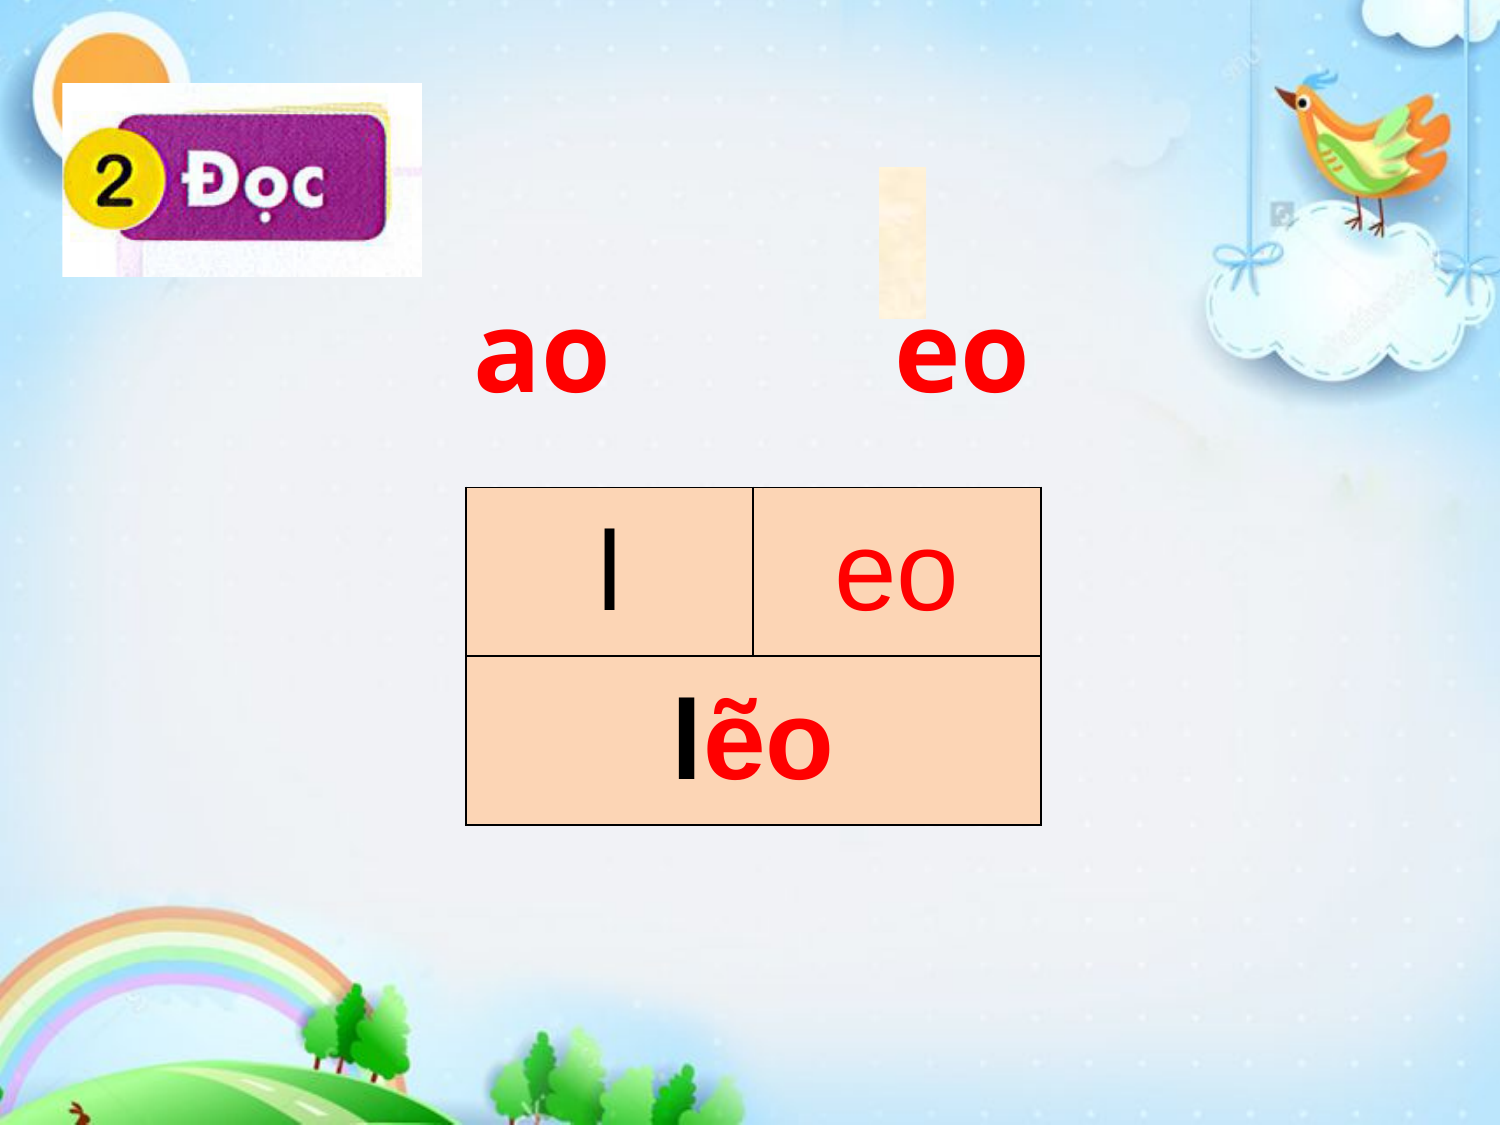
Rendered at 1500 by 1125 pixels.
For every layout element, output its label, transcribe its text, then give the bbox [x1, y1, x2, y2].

table_header eo [754, 488, 1040, 655]
picture [0, 0, 1500, 1125]
text_box ao [459, 273, 627, 423]
table_header l [467, 488, 752, 655]
text_box [879, 167, 926, 319]
text_box eo [879, 273, 1046, 423]
table_cell lẽo [467, 657, 1040, 824]
